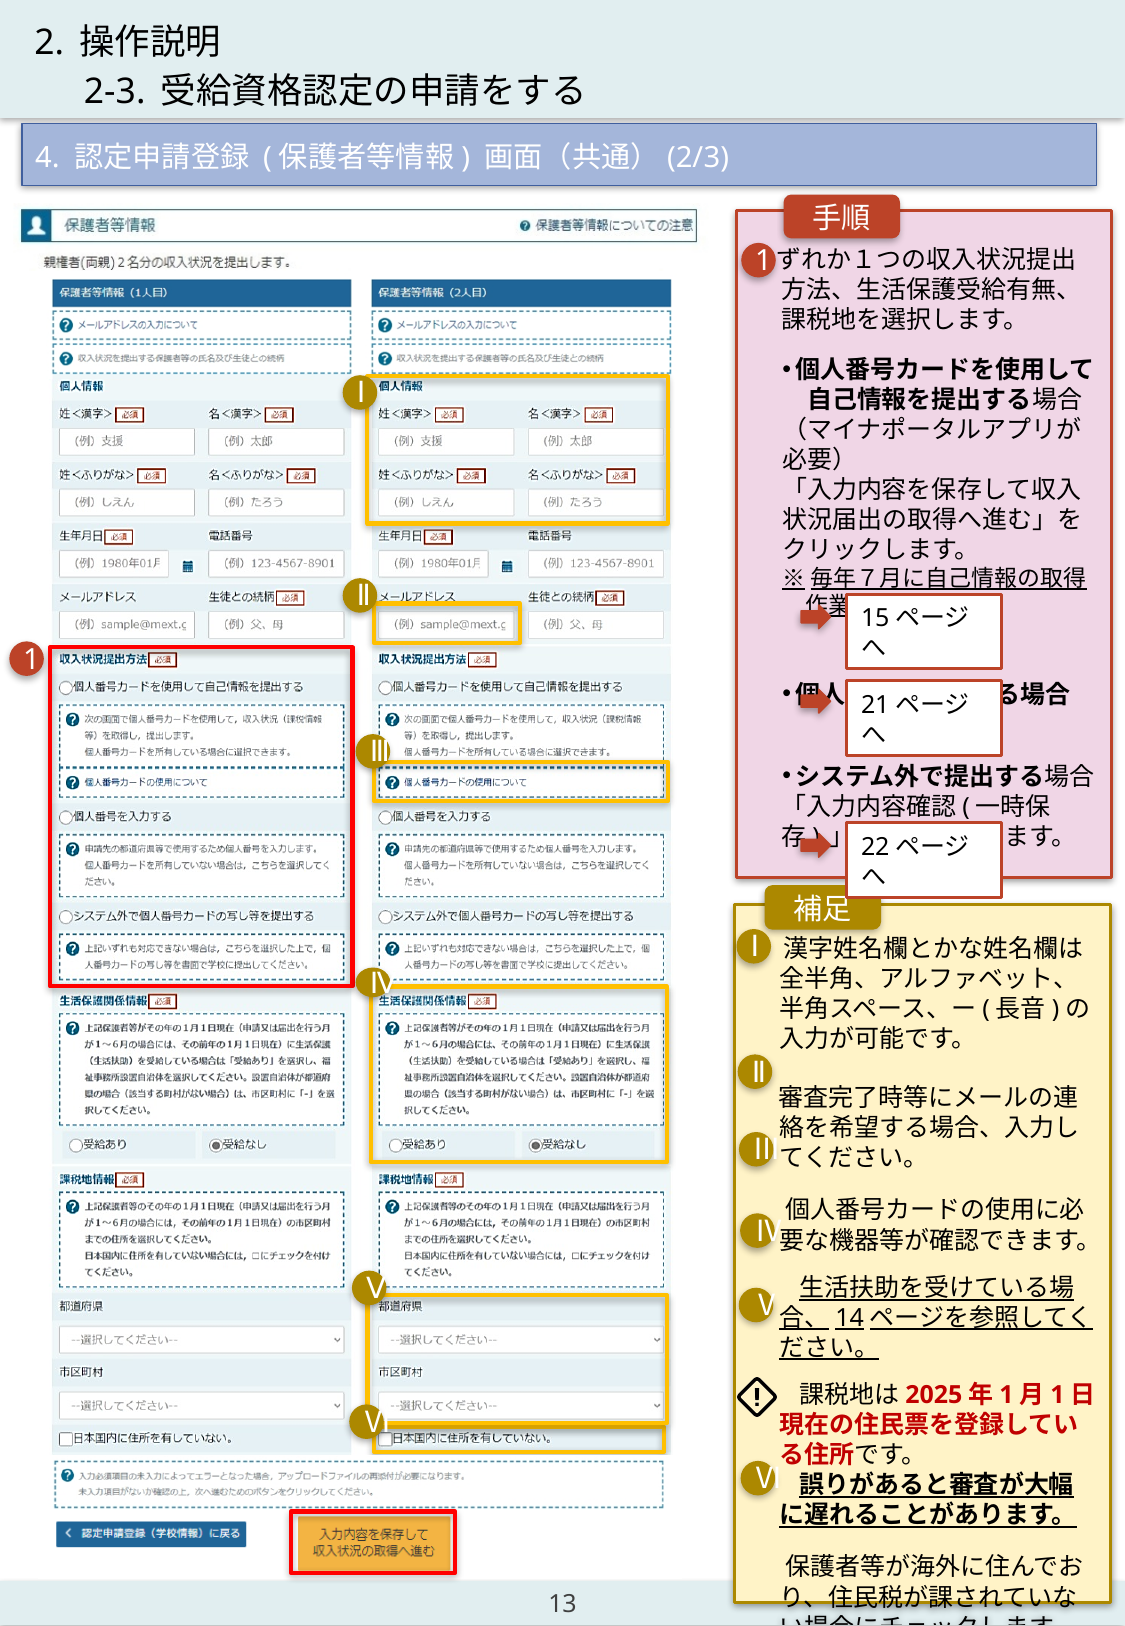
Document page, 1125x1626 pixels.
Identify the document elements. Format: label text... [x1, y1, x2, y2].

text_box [352, 1261, 386, 1309]
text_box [343, 366, 377, 413]
text_box 21ページへ [846, 680, 1002, 756]
text_box [800, 688, 832, 714]
text_box 22ページへ [846, 822, 1002, 898]
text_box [356, 956, 390, 997]
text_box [738, 1045, 772, 1093]
text_box 15ページへ [846, 594, 1002, 669]
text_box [740, 1204, 774, 1251]
text_box [800, 832, 832, 858]
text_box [741, 233, 775, 281]
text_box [739, 1278, 773, 1326]
text_box Ⅰ 漢字姓名欄とかな姓名欄は全半角、アルファベット、半角スペース、ー(長音)の入力が可能です。 審査完了時等にメールの連絡を希望する場合、入力してください。 個人番号カードの使用に必要な機器等が確認できます。 生活扶助を受けている場合、14ページを参照してください。 課税地は2025年1月1日現在の住民票を登録している住所です。 誤りがあると審査が大幅に遅れることがあります。 保護者等が海外に住んでおり、住民税が課されていない場合にチェックします。この場合、課税地の選択は不要です。 [734, 904, 1112, 1603]
list 2. 操作説明 2-3. 受給資格認定の申請をする [19, 0, 1107, 119]
text_box 手順 [783, 194, 901, 239]
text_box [739, 1122, 773, 1170]
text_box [741, 1451, 775, 1499]
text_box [737, 919, 771, 967]
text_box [356, 724, 390, 772]
text_box 4. 認定申請登録 (保護者等情報) 画面（共通）(2/3) [21, 123, 1097, 186]
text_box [343, 569, 377, 616]
text_box 補足 [764, 885, 882, 930]
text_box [10, 632, 44, 680]
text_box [349, 1395, 383, 1443]
picture [13, 196, 709, 271]
picture [37, 273, 682, 1579]
text_box いずれか１つの収入状況提出方法、生活保護受給有無、課税地を選択します。 個人番号カードを使用して 自己情報を提出する場合 （マイナポータルアプリが必要） 「入力内容を保存して収入状況届出の取得へ進む」をクリックします。 ※毎年７月に自己情報の取得 作業が必要です。 個人番号を入力する場合 システム外で提出する場合 「入力内容確認(一時保存) 」をクリックします。 [736, 209, 1112, 878]
picture [737, 1376, 777, 1417]
text_box [800, 604, 832, 630]
